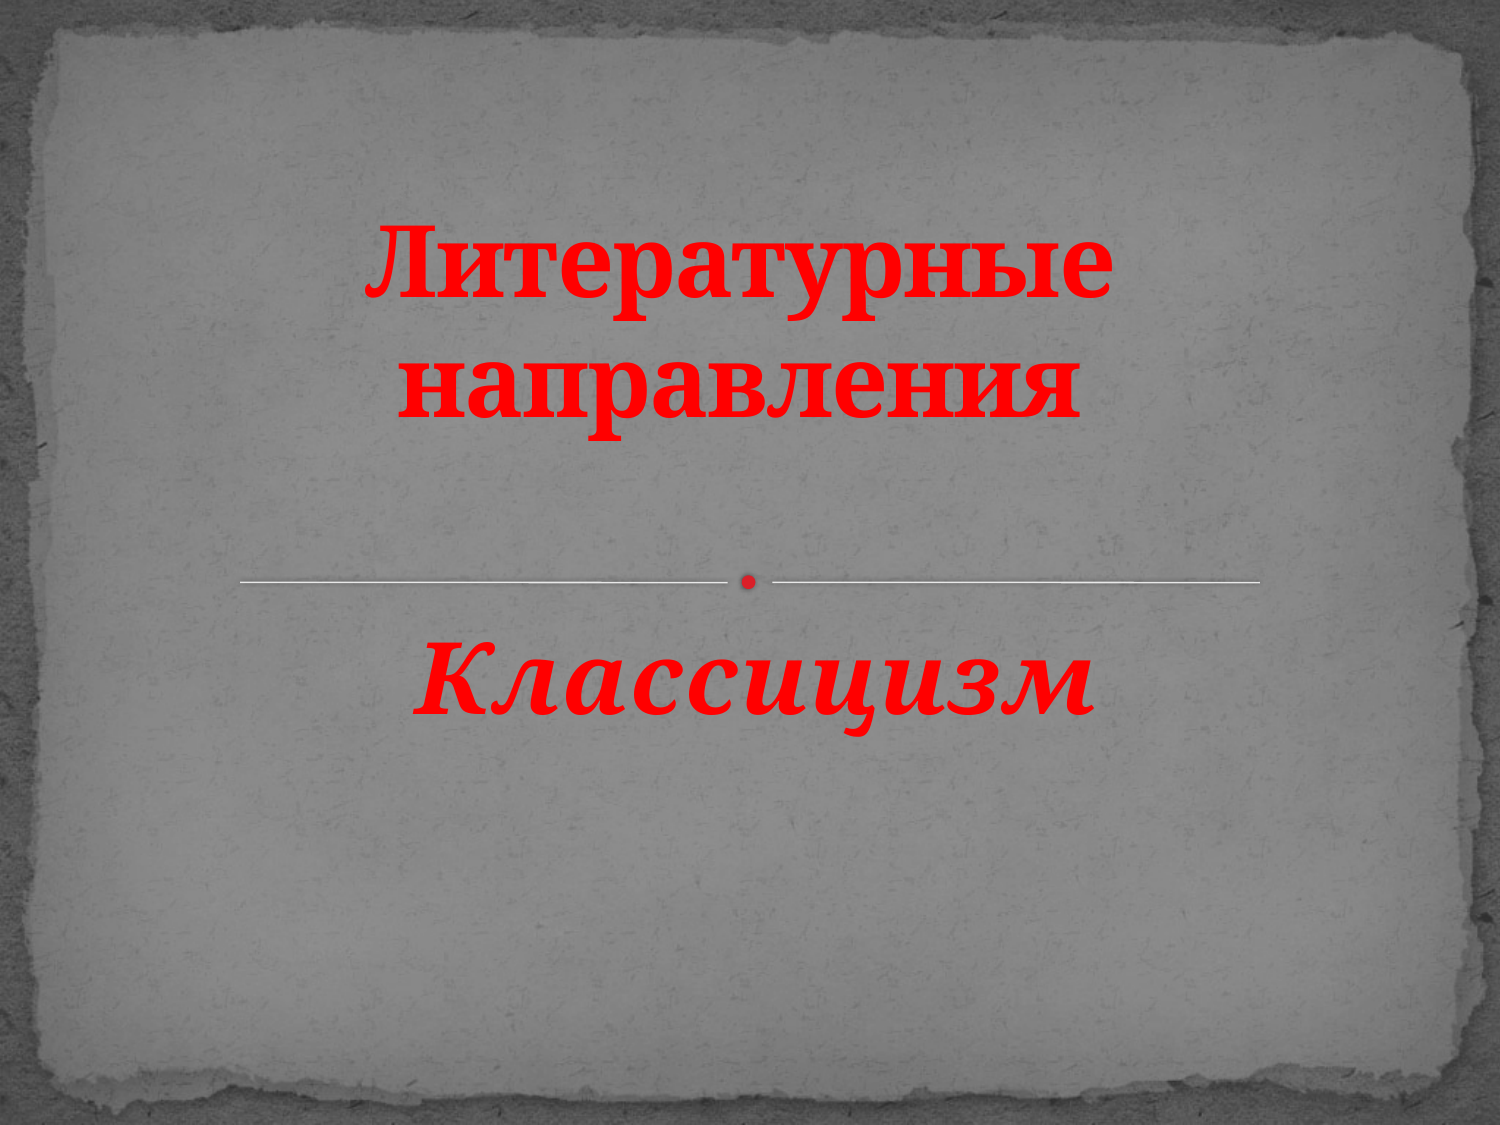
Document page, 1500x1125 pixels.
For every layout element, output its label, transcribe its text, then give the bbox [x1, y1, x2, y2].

subtitle Классицизм [75, 606, 1438, 795]
title Литературные направления [46, 187, 1433, 446]
